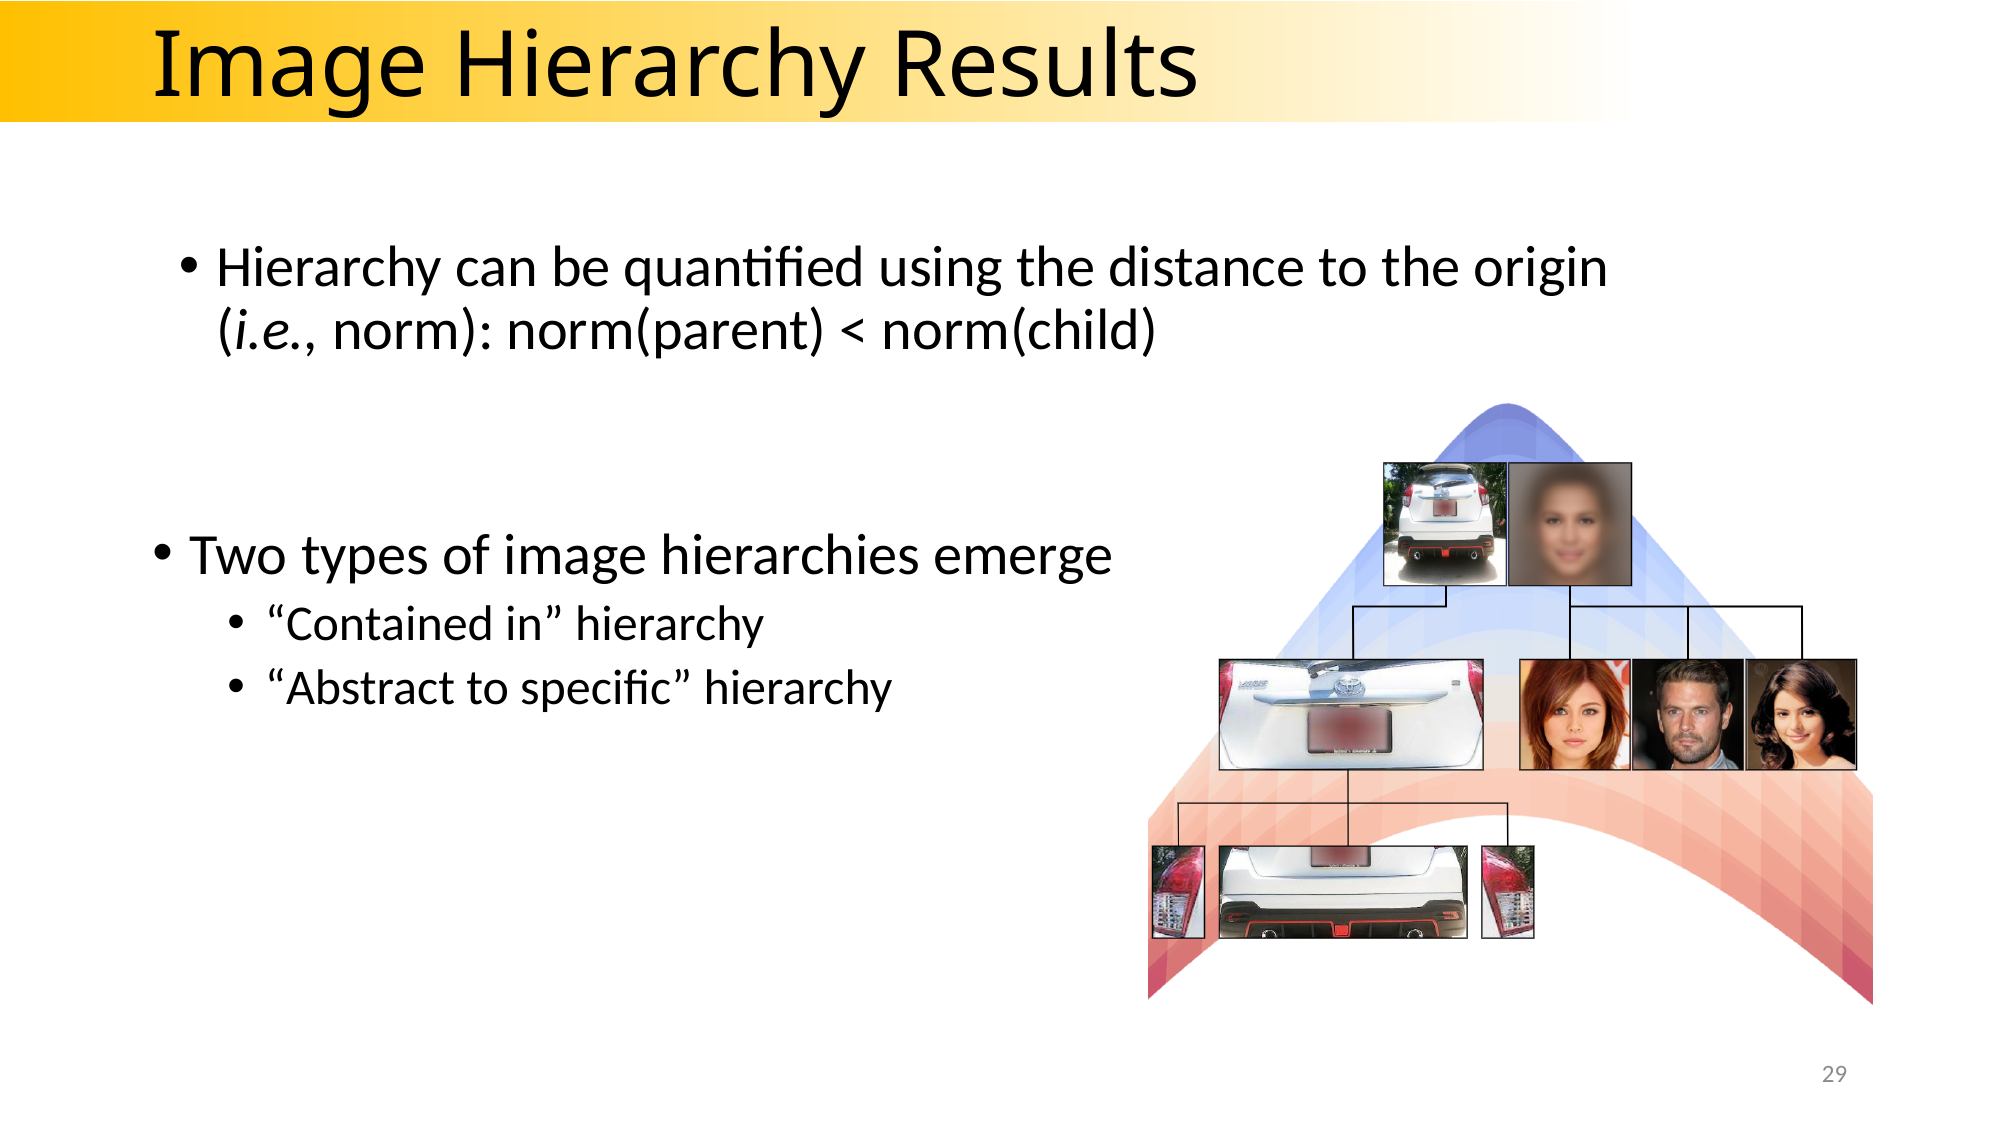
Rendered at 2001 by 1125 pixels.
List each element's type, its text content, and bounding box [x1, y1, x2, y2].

text_box Hierarchy can be quantified using the distance to the origin (i.e., norm): norm(parent) < norm(child) [163, 229, 1677, 423]
title Image Hierarchy Results [137, 0, 1863, 176]
picture [1141, 385, 1878, 1005]
text_box Two types of image hierarchies emerge “Contained in” hierarchy “Abstract to specific” hierarchy [137, 516, 1141, 946]
slide_number 29 [1412, 1042, 1863, 1103]
